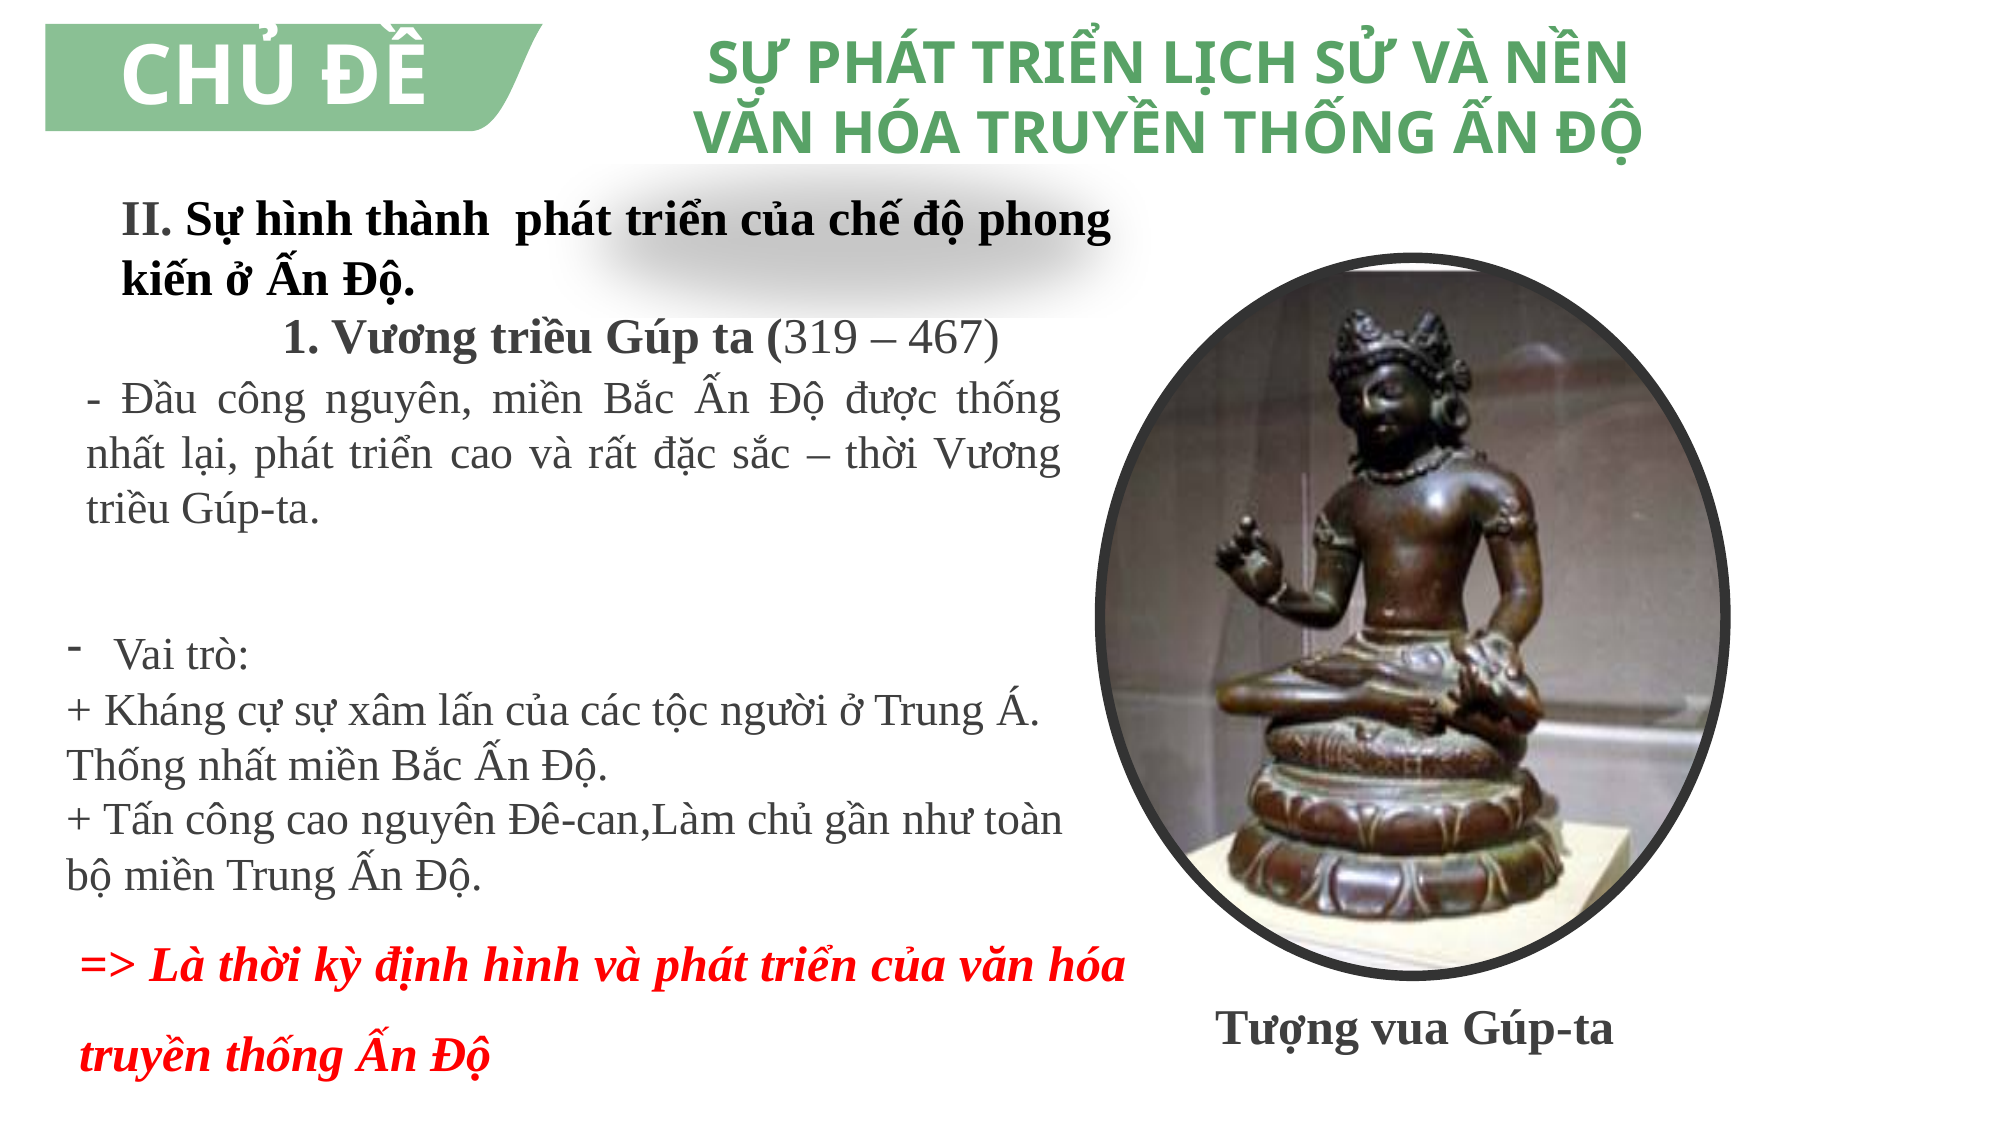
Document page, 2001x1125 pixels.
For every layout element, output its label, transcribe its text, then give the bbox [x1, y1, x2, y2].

text_box Vai trò: + Kháng cự sự xâm lấn của các tộc người ở Trung Á. Thống nhất miền Bắc Ấn Độ. + Tấn công cao nguyên Đê-can,Làm chủ gần như toàn bộ miền Trung Ấn Độ. [52, 616, 1089, 962]
text_box => Là thời kỳ định hình và phát triển của văn hóa truyền thống Ấn Độ [64, 893, 1142, 1089]
text_box II. Sự hình thành phát triển của chế độ phong kiến ở Ấn Độ. [1073, 177, 1201, 257]
text_box Tượng vua Gúp-ta [1200, 987, 1674, 1063]
picture [1099, 257, 1726, 976]
text_box [44, 22, 545, 133]
text_box SỰ PHÁT TRIỂN LỊCH SỬ VÀ NỀN VĂN HÓA TRUYỀN THỐNG ẤN ĐỘ [642, 17, 1697, 173]
text_box CHỦ ĐỀ [104, 14, 444, 129]
text_box - Đầu công nguyên, miền Bắc Ấn Độ được thống nhất lại, phát triển cao và rất đặc sắc – thời Vương triều Gúp-ta. [71, 360, 1078, 596]
text_box II. Sự hình thành phát triển của chế độ phong kiến ở Ấn Độ. [106, 177, 627, 313]
text_box 1. Vương triều Gúp ta (319 – 467) [267, 295, 1099, 371]
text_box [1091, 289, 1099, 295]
